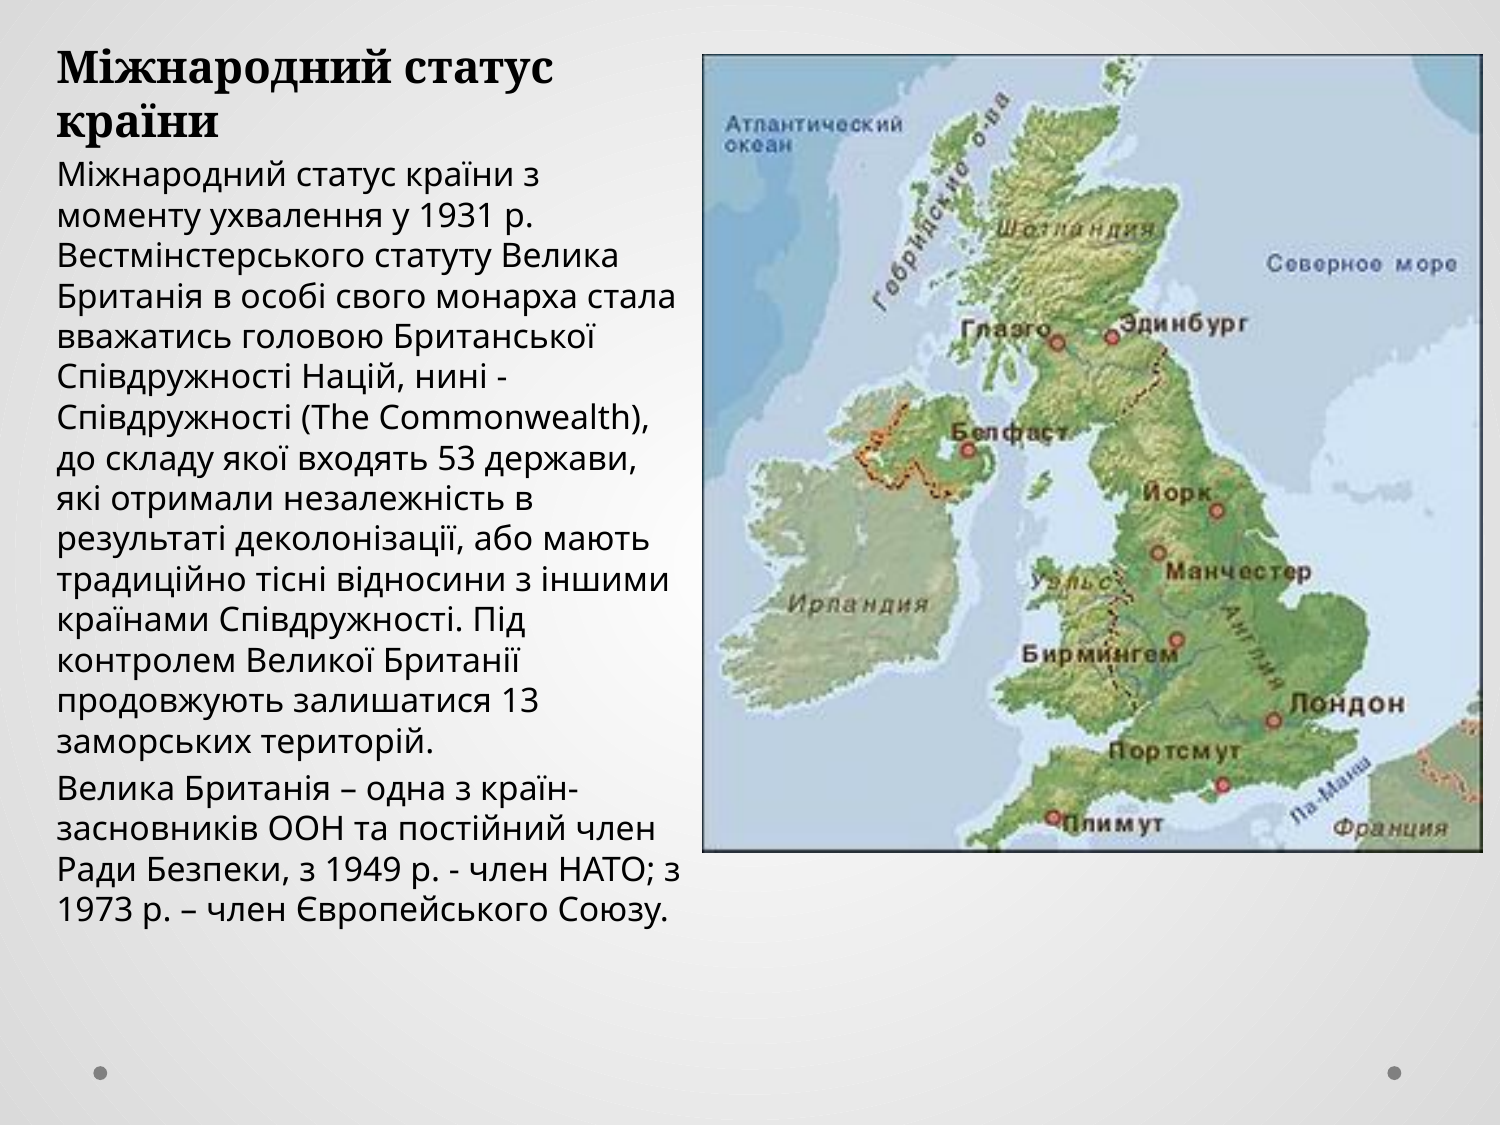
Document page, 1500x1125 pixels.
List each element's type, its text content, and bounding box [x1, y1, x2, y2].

picture [702, 54, 1483, 853]
text_box Міжнародний статус країни Міжнародний статус країни з моменту ухвалення у 1931 р. Вестмінстерського статуту Велика Британія в особі свого монарха стала вважатись головою Британської Співдружності Націй, нині - Співдружності (The Commonwealth), до складу якої входять 53 держави, які отримали незалежність в результаті деколонізації, або мають традиційно тісні відносини з іншими країнами Співдружності. Під контролем Великої Британії продовжують залишатися 13 заморських територій. Велика Британія – одна з країн-засновників ООН та постійний член Ради Безпеки, з 1949 р. - член НАТО; з 1973 р. – член Європейського Союзу. [41, 30, 703, 1071]
